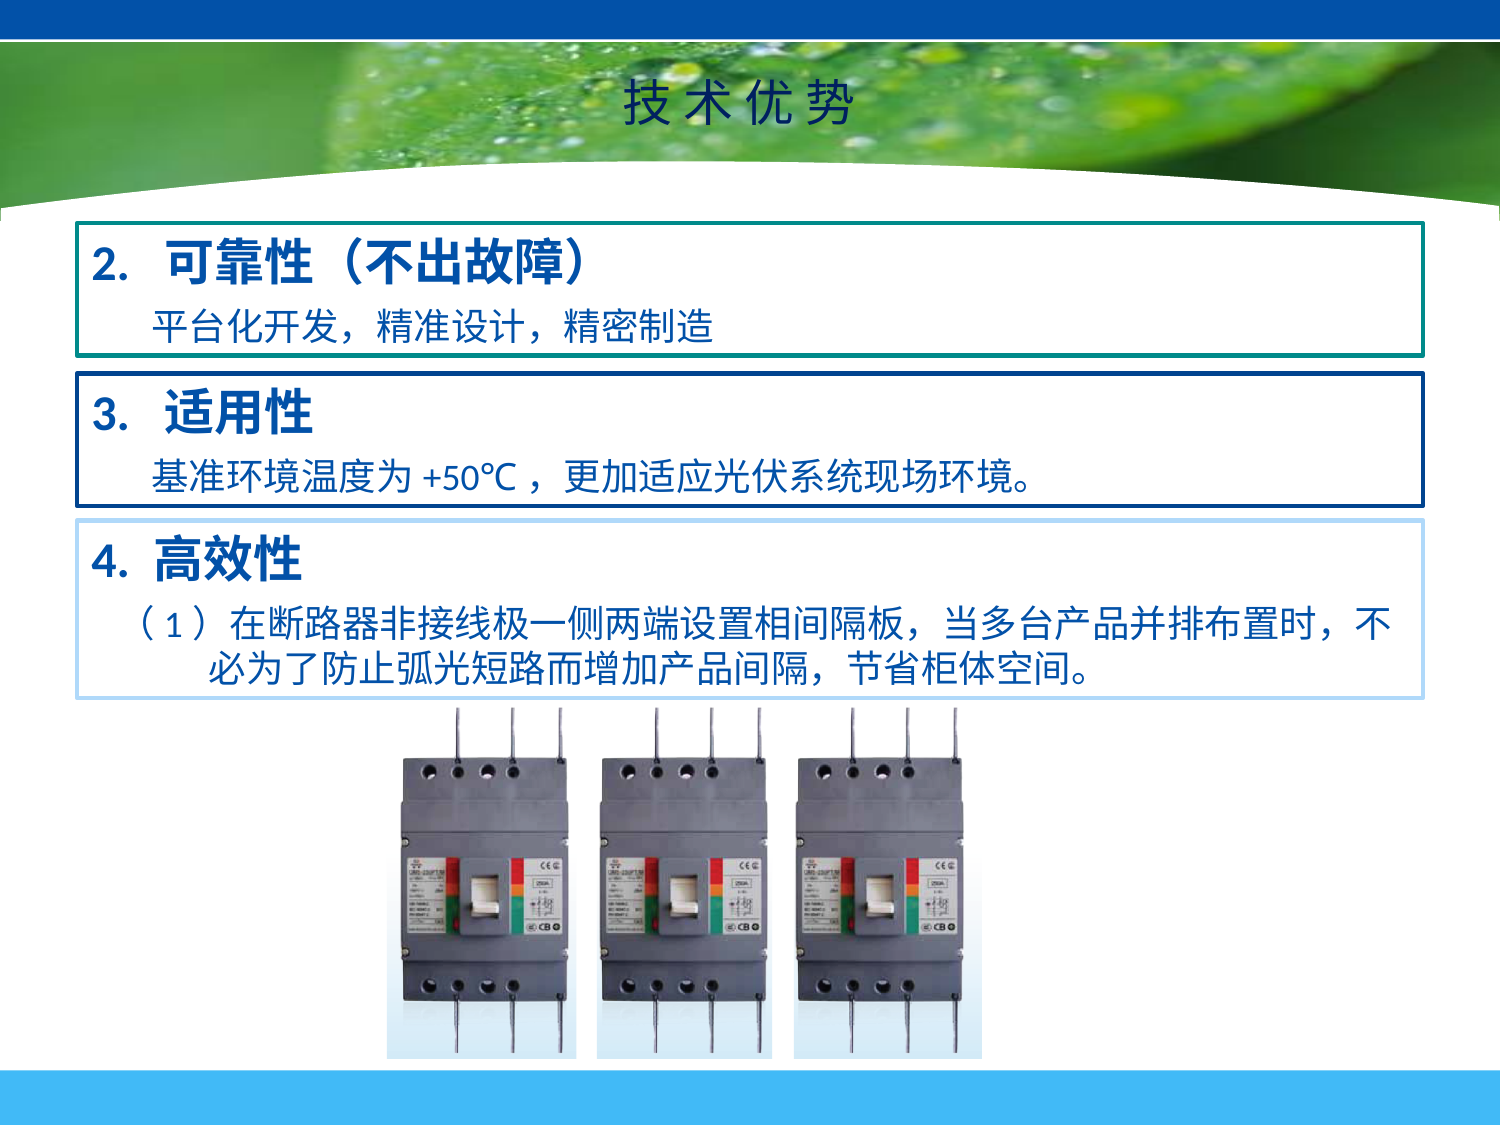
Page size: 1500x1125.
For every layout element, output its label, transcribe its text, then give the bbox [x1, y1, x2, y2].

picture [386, 703, 577, 1059]
text_box 2. 可靠性（不出故障） 平台化开发，精准设计，精密制造 [75, 221, 1425, 358]
text_box 3. 适用性 基准环境温度为+50℃，更加适应光伏系统现场环境。 [75, 371, 1425, 508]
picture [596, 703, 773, 1059]
picture [0, 42, 1500, 208]
picture [793, 703, 983, 1059]
text_box 4. 高效性 （1）在断路器非接线极一侧两端设置相间隔板，当多台产品并排布置时，不必为了防止弧光短路而增加产品间隔，节省柜体空间。 [75, 518, 1425, 700]
title 技 术 优 势 [606, 66, 1046, 138]
